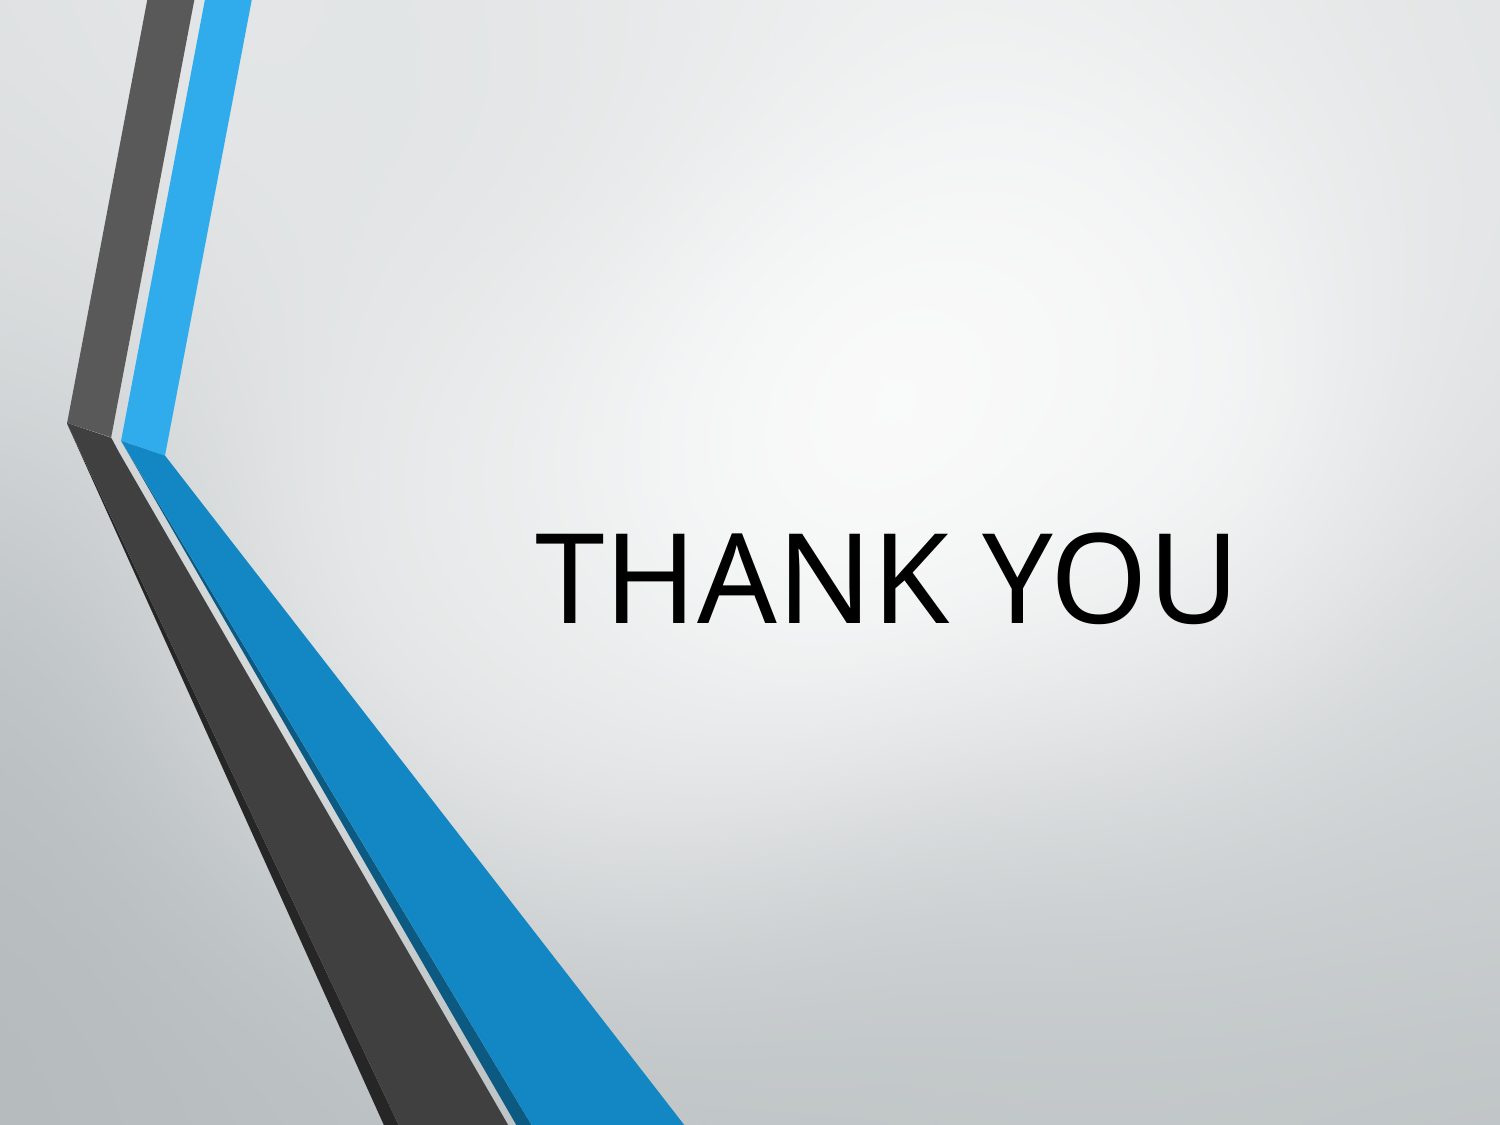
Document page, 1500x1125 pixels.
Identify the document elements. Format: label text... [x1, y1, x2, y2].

title THANK YOU [360, 226, 1416, 656]
